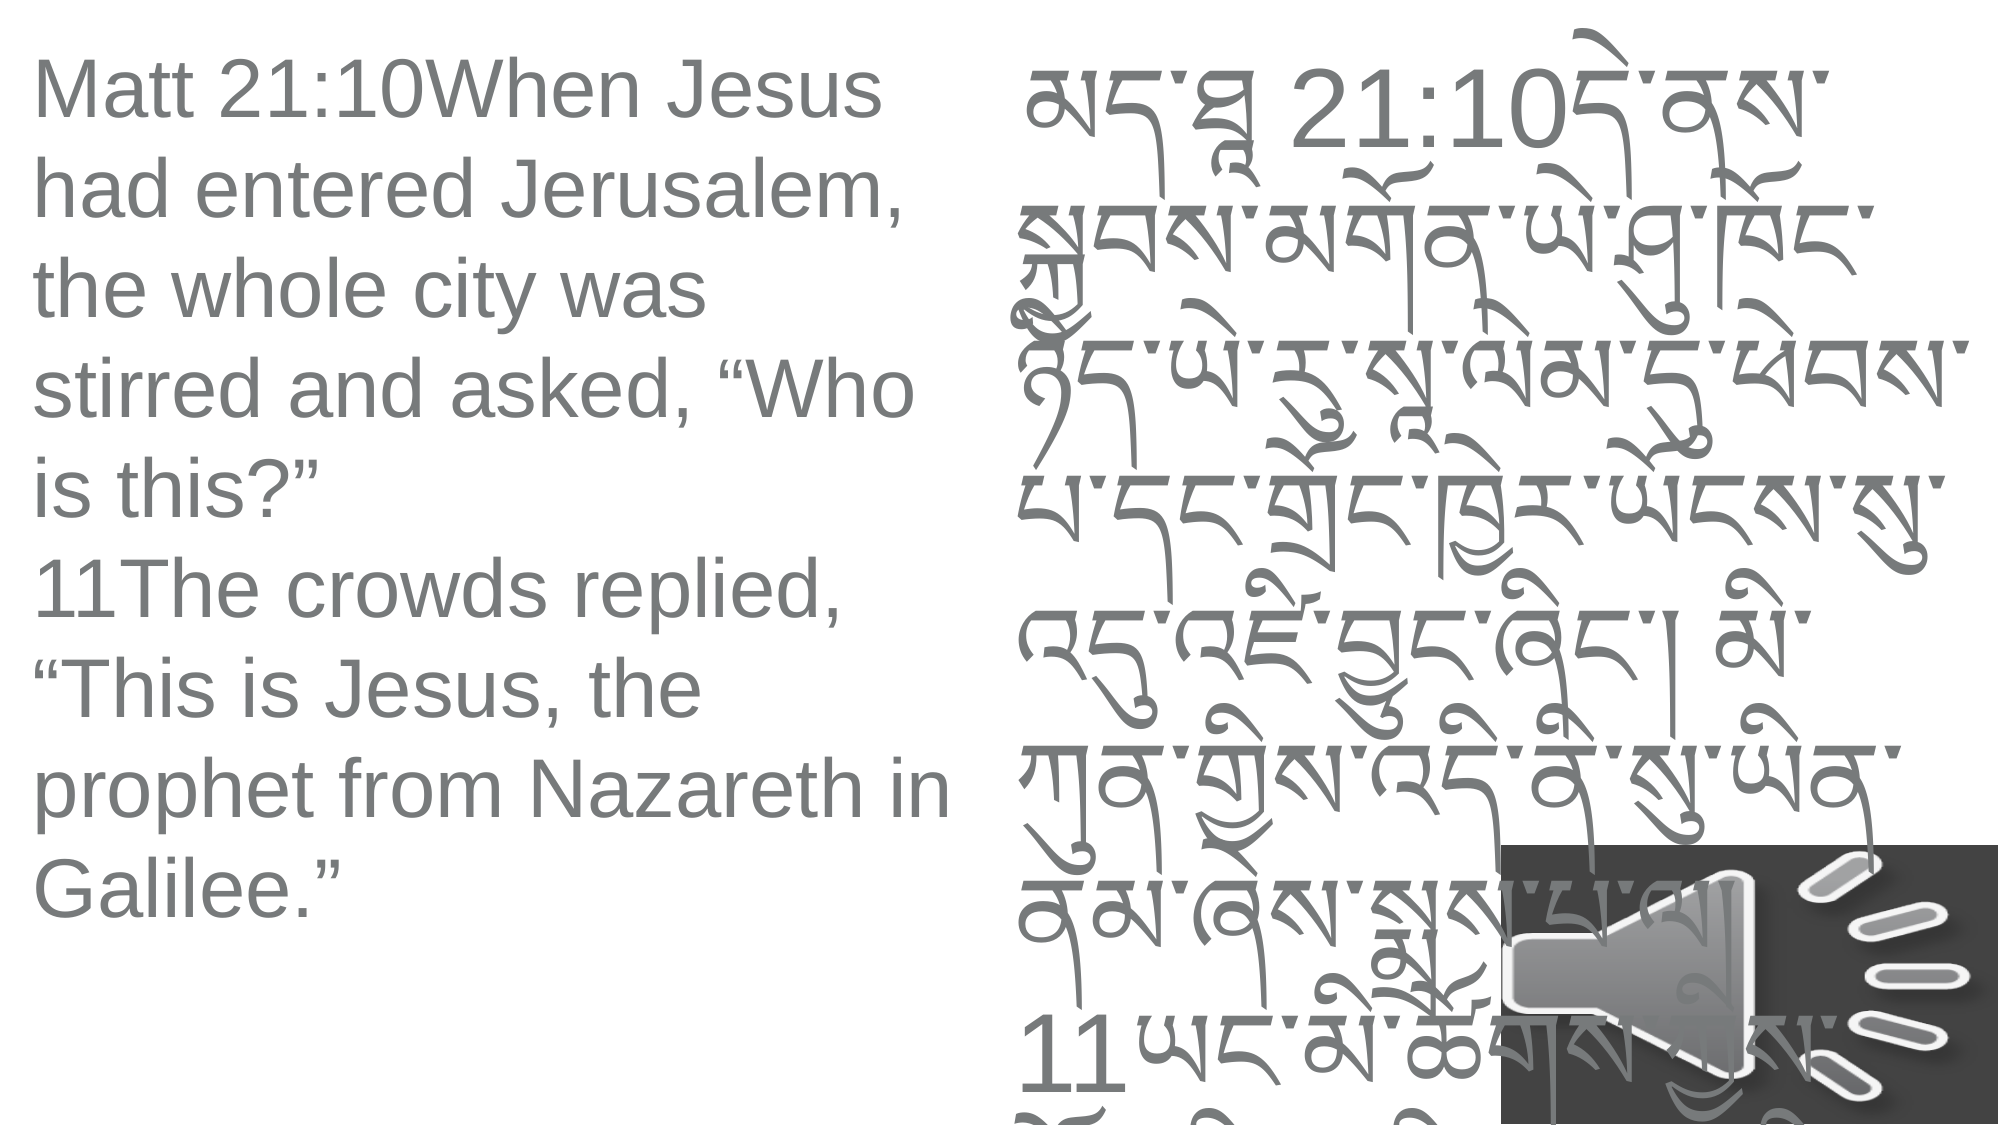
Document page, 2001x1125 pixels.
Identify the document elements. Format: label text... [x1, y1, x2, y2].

text_box མད་ཐཱ 21:10དེ་ནས་སྐྱབས་མགོན་ཡེ་ཤུ་ཁོང་ཉིད་ཡེ་རུ་སཱ་ལེམ་དུ་ཕེབས་པ་དང་གྲོང་ཁྱེར་ཡོངས་སུ་འདུ་འཛི་བྱུང༌ཞིང༌། མི་ཀུན་གྱིས་འདི་ནི་སུ་ཡིན་ནམ་ཞེས་སྨྲས་པ༌ལ། 11ཡང་མི་ཚོགས་ཀྱིས་ཁོང་ནི་ག་ལིལ་ཡུལ་གྱི་ནཱ་ཙ་རེལ་ནས་བྱོན་པའི་ལུང་སྟོན་པ་ཡེ་ཤུ་ཡིན་ཞེས་སྨྲས༌སོ།། [999, 27, 2000, 1104]
text_box Matt 21:10When Jesus had entered Jerusalem, the whole city was stirred and asked, “Who is this?” 11The crowds replied, “This is Jesus, the prophet from Nazareth in Galilee.” [18, 27, 973, 1104]
picture [1500, 843, 2000, 1125]
